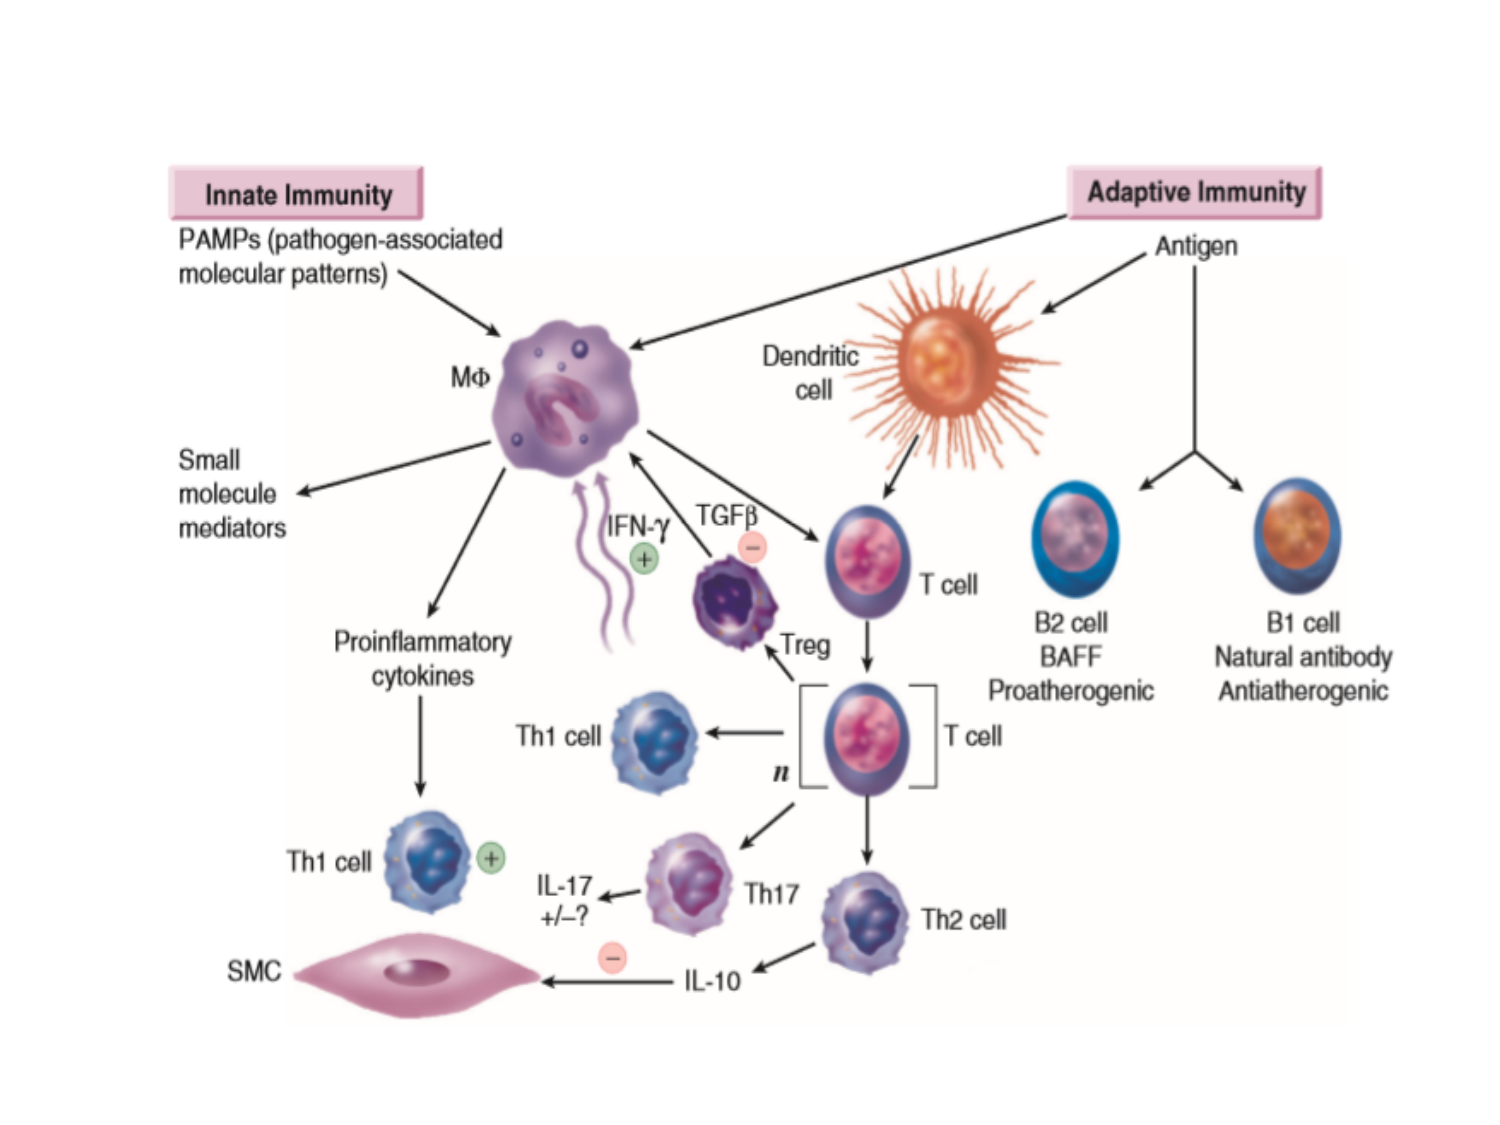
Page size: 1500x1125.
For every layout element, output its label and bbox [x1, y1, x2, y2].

list [34, 116, 1442, 1032]
